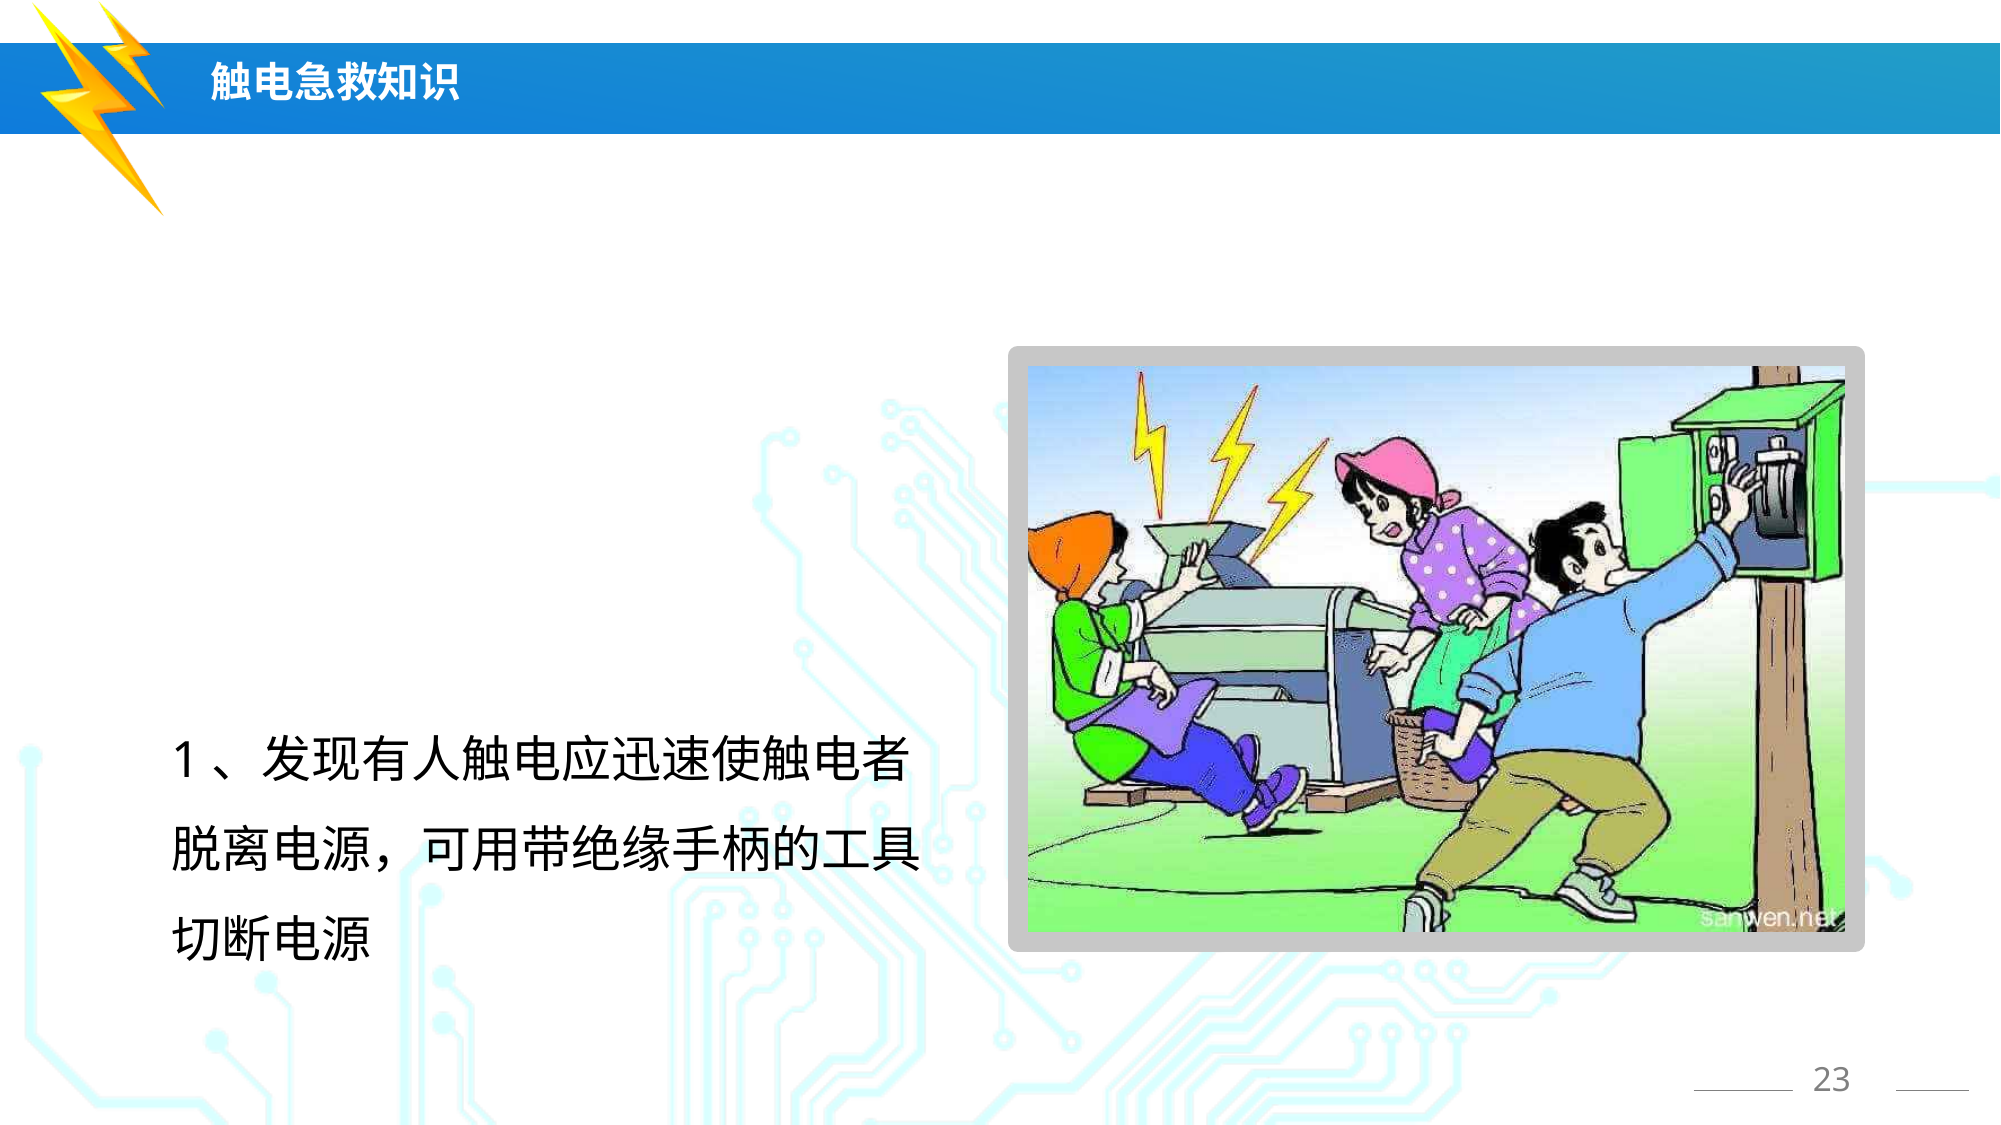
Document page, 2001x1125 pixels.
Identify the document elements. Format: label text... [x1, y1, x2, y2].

list 触电急救知识 [195, 44, 715, 124]
picture [30, 0, 166, 221]
slide_number 23 [1796, 1051, 1866, 1110]
picture [1027, 365, 1846, 933]
text_box 1、发现有人触电应迅速使触电者脱离电源，可用带绝缘手柄的工具切断电源 [156, 690, 976, 976]
